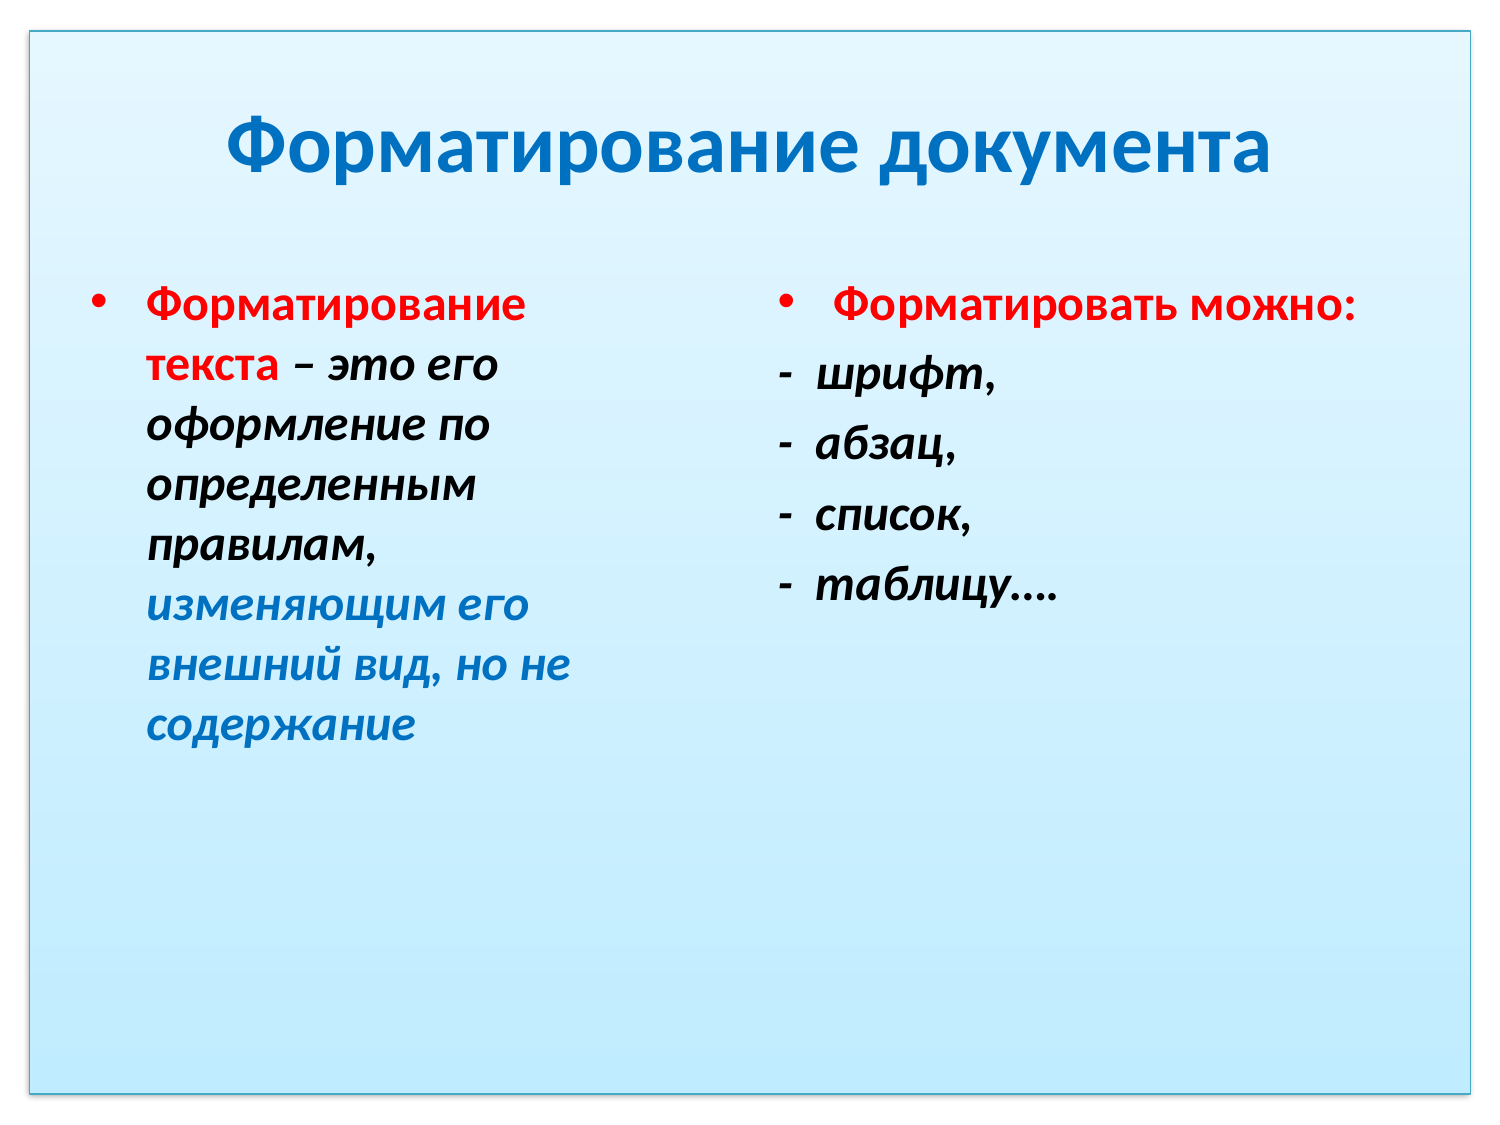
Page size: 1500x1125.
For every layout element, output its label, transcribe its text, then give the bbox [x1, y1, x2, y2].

list Форматирование текста – это его оформление по определенным правилам, изменяющим его внешний вид, но не содержание [75, 262, 656, 1005]
slide_number 23 [1074, 1042, 1425, 1103]
text_box [29, 30, 1471, 1095]
title Форматирование документа [75, 45, 1425, 233]
list Форматировать можно: - шрифт, - абзац, - список, - таблицу…. [762, 262, 1425, 1005]
